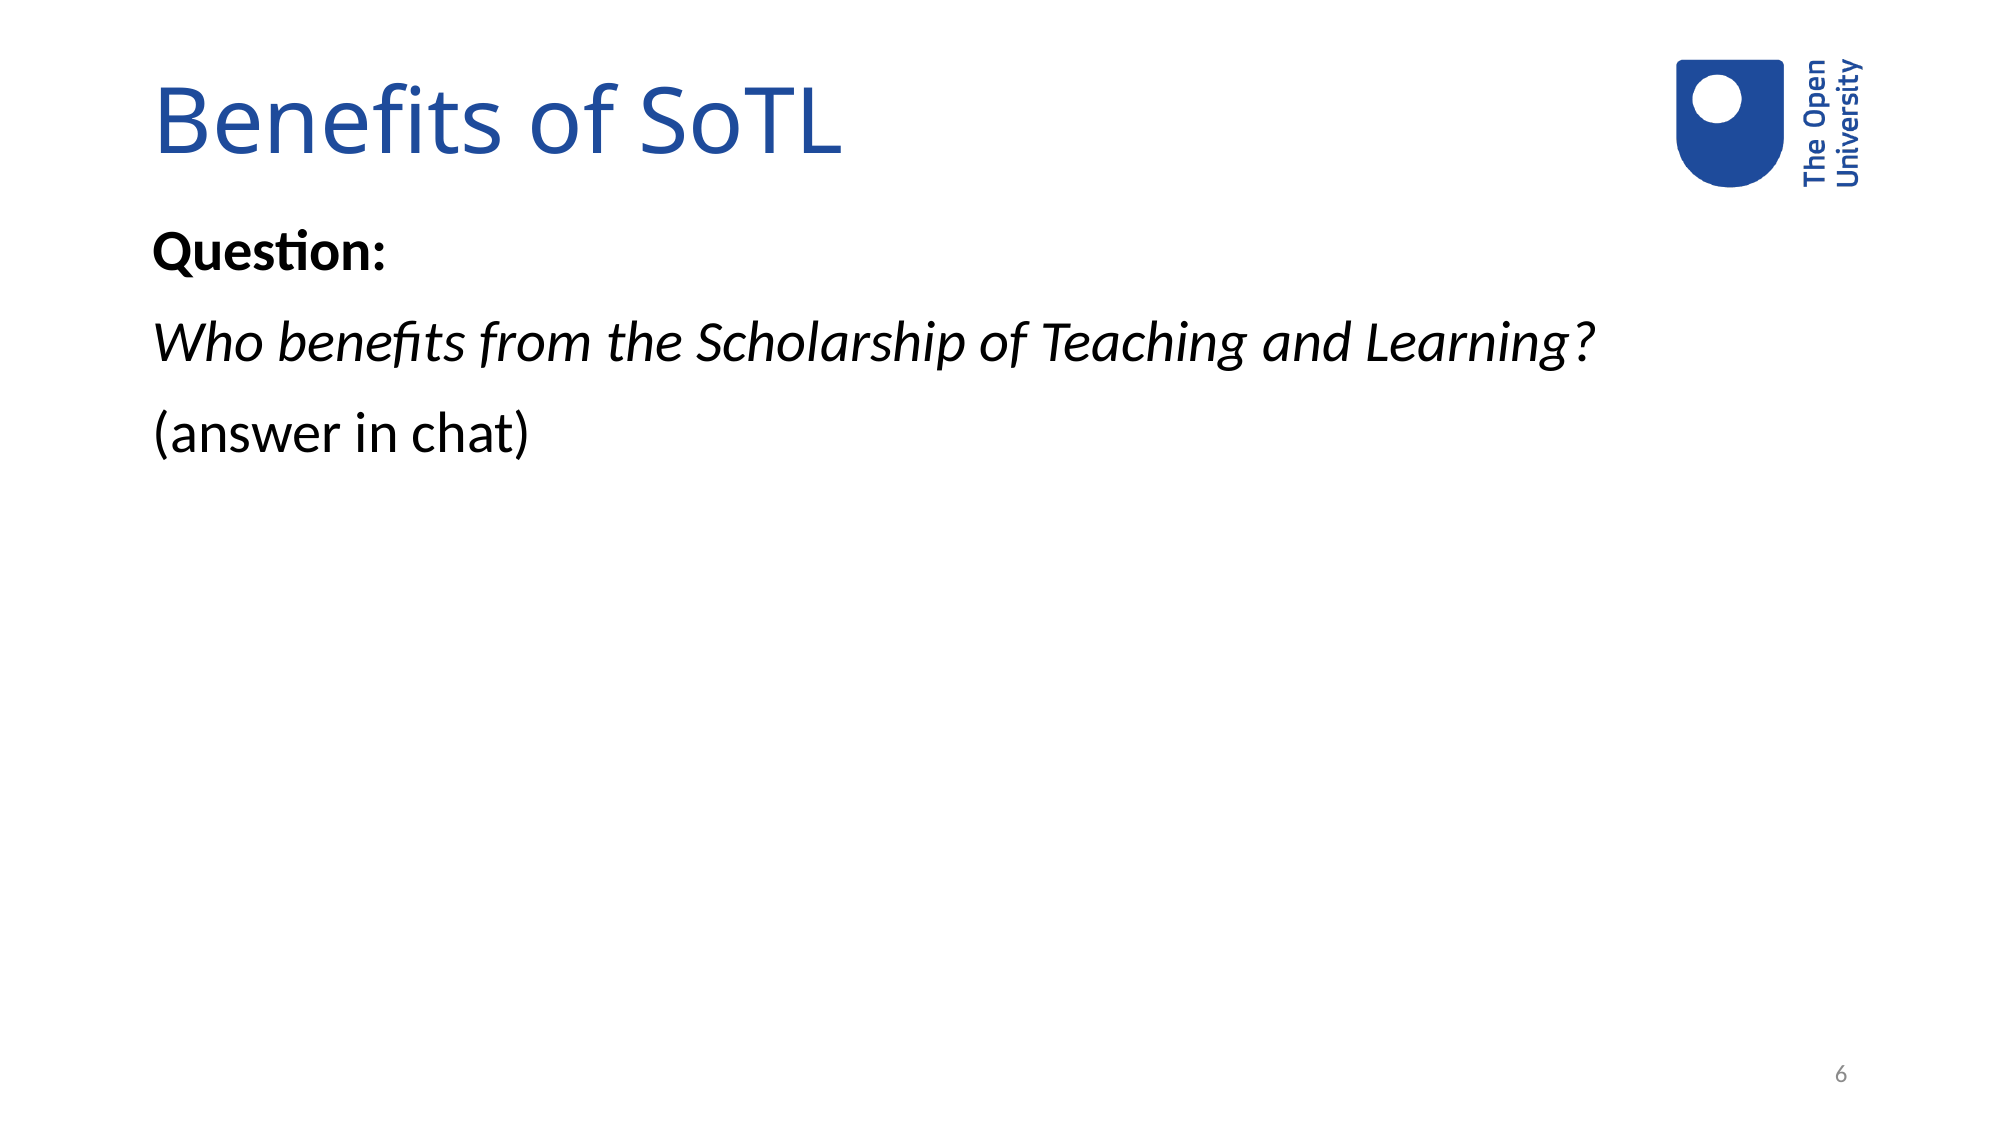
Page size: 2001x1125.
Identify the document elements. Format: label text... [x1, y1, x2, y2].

slide_number 6 [1412, 1042, 1863, 1103]
list Question: Who benefits from the Scholarship of Teaching and Learning? (answer in chat) [137, 204, 1863, 1014]
title Benefits of SoTL [137, 59, 1863, 188]
